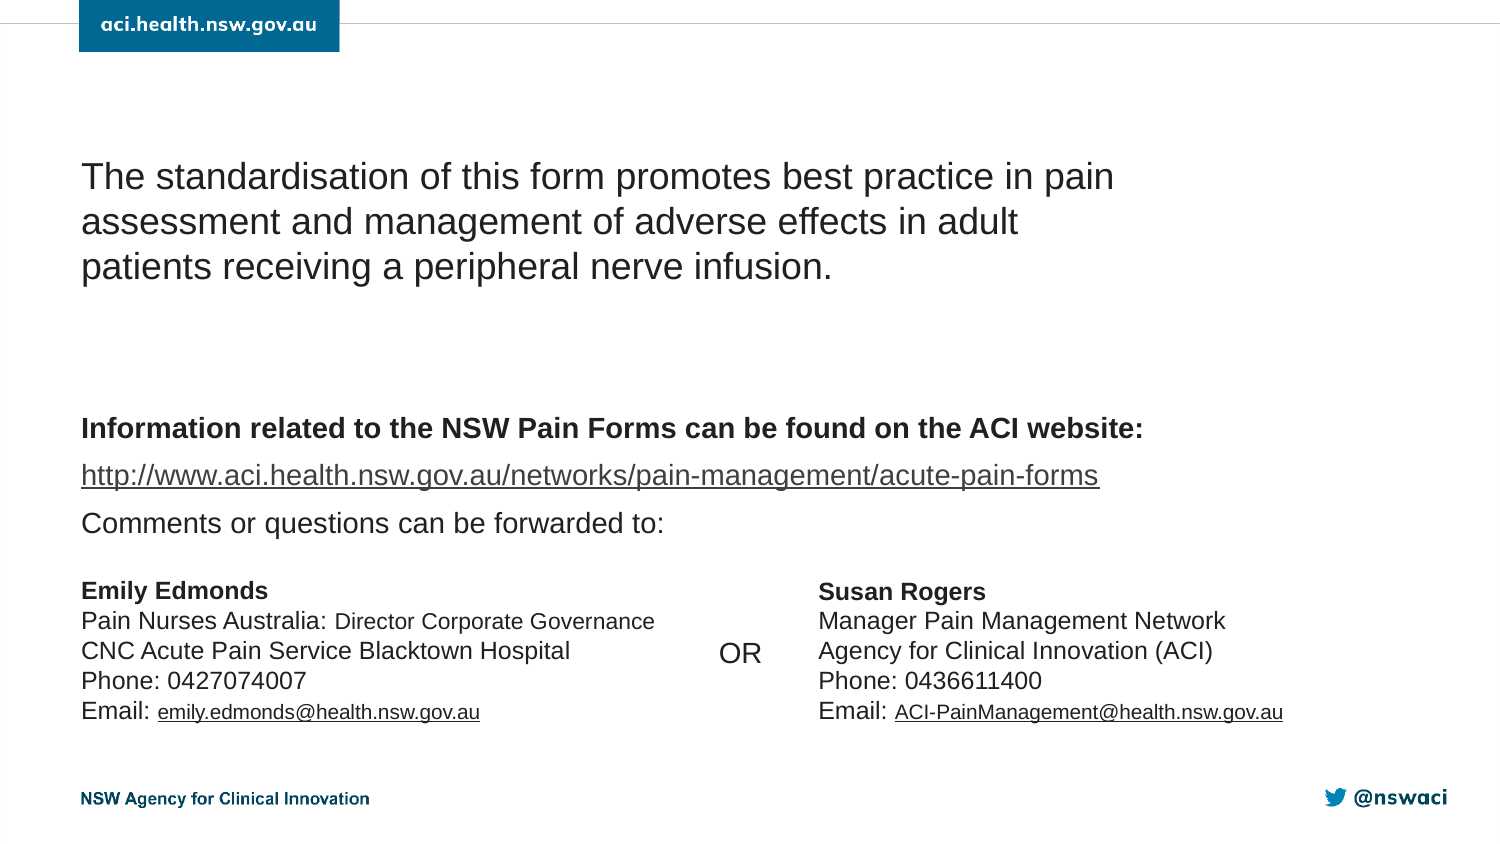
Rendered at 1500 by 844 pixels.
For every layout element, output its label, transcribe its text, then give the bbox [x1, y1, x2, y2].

picture [0, 0, 1500, 843]
list The standardisation of this form promotes best practice in pain assessment and management of adverse effects in adult patients receiving a peripheral nerve infusion. [66, 144, 1161, 361]
text_box OR [686, 603, 795, 700]
text_box Susan Rogers Manager Pain Management Network Agency for Clinical Innovation (ACI) Phone: 0436611400 Email: ACI-PainManagement@health.nsw.gov.au [802, 551, 1371, 774]
picture [161, 22, 171, 30]
picture [181, 19, 186, 30]
picture [294, 22, 303, 30]
picture [277, 22, 283, 30]
picture [307, 22, 315, 30]
picture [253, 22, 262, 34]
text_box Emily Edmonds Pain Nurses Australia: Director Corporate Governance CNC Acute Pain Service Blacktown Hospital Phone: 0427074007 Email: emily.edmonds@health.nsw.gov.au [65, 589, 676, 735]
picture [104, 22, 111, 30]
picture [115, 22, 122, 30]
picture [150, 22, 158, 30]
